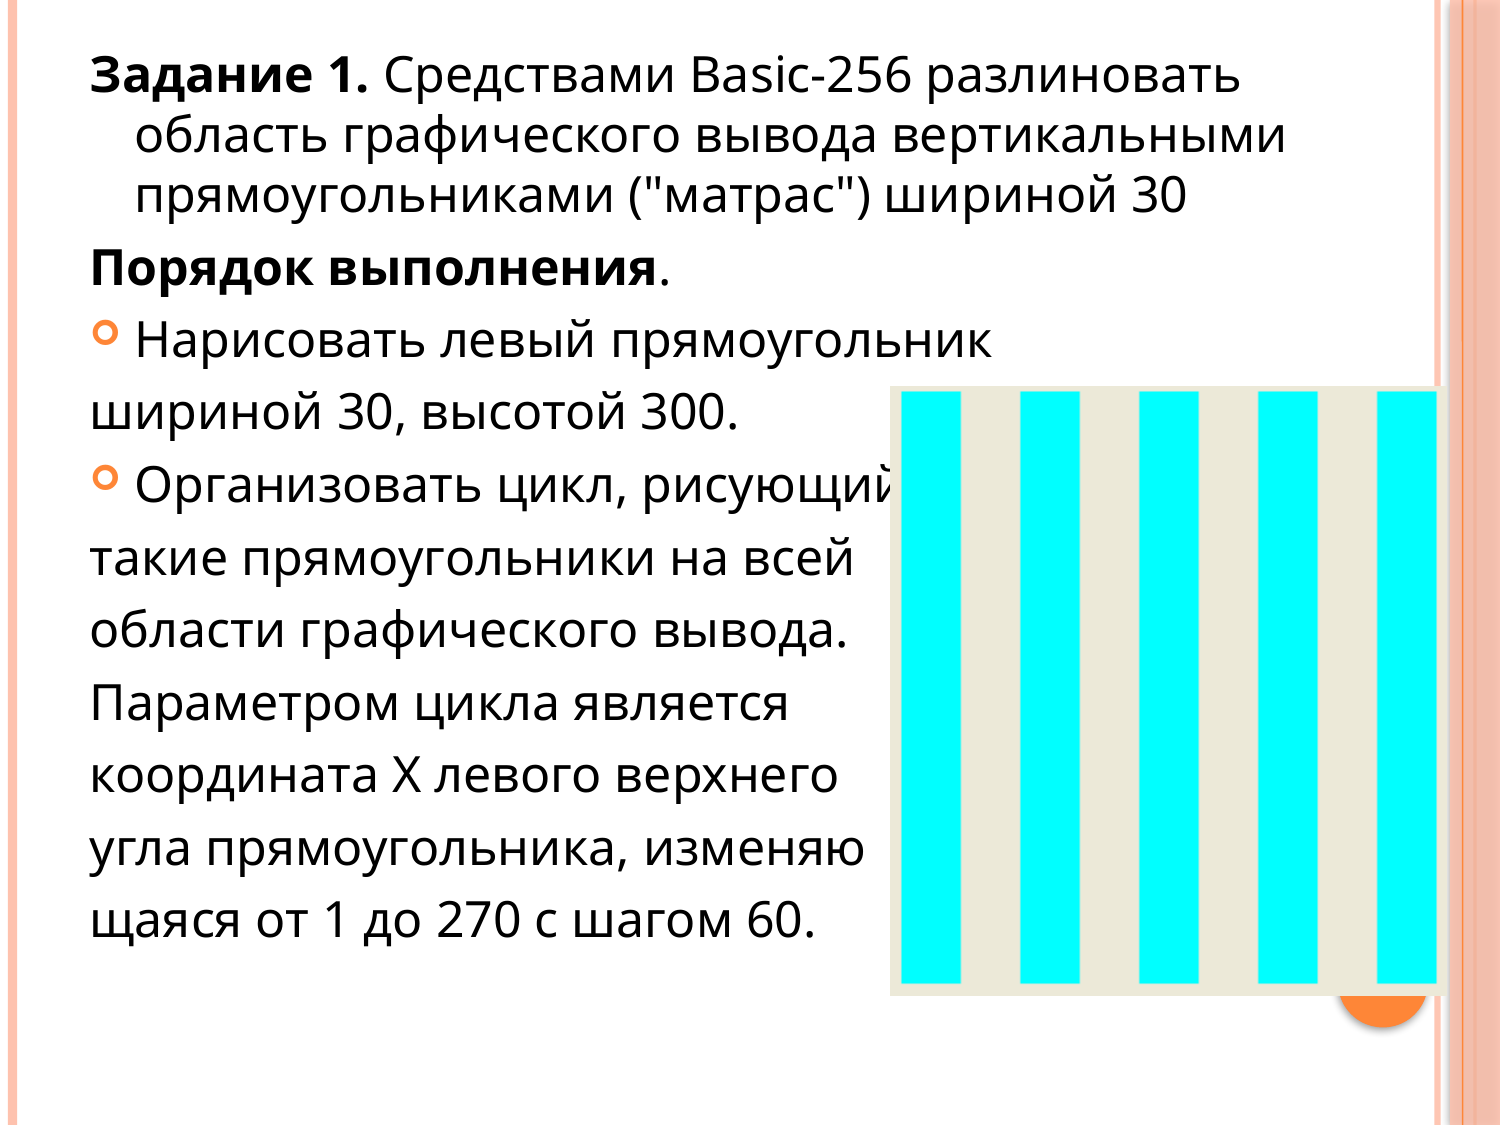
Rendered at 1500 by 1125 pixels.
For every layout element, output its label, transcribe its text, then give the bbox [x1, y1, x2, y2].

list Задание 1. Средствами Basic-256 разлиновать область графического вывода вертикальными прямоугольниками ("матрас") шириной 30 Порядок выполнения. Нарисовать левый прямоугольник шириной 30, высотой 300. Организовать цикл, рисующий такие прямоугольники на всей области графического вывода. Параметром цикла является координата Х левого верхнего угла прямоугольника, изменяю щаяся от 1 до 270 с шагом 60. [75, 35, 1407, 1062]
picture [890, 386, 1447, 997]
